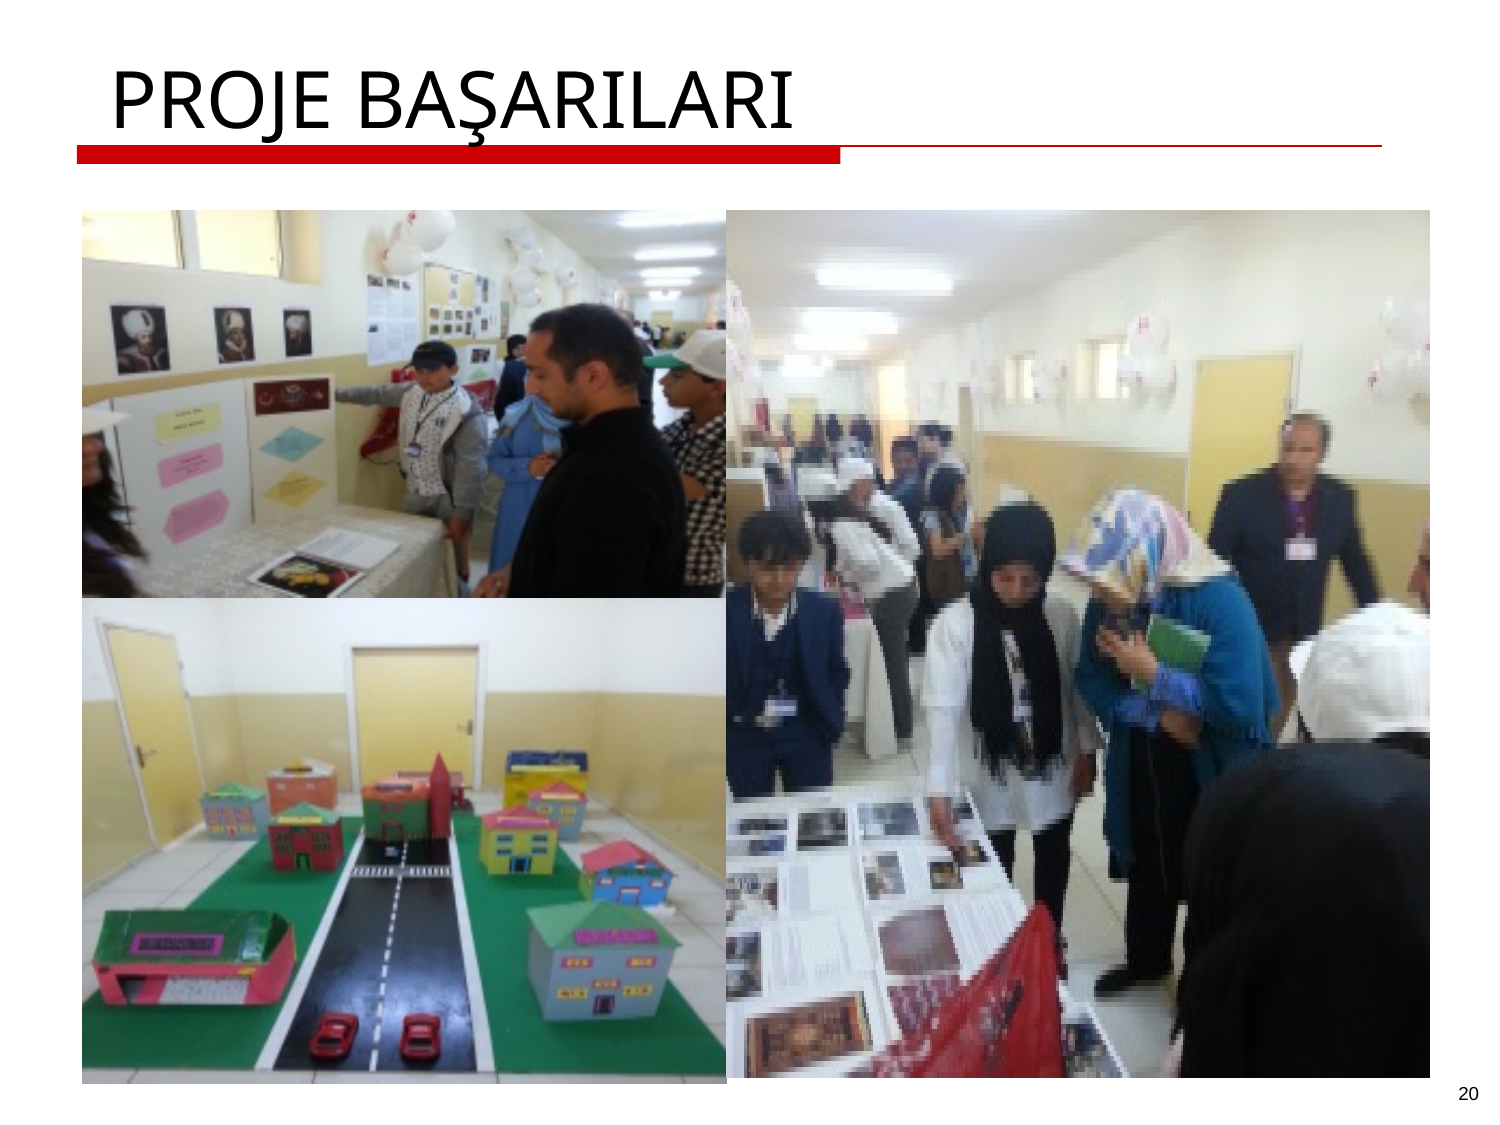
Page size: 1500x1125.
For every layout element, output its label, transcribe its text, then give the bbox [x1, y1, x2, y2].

picture [81, 210, 1430, 1084]
slide_number 20 [1169, 1051, 1495, 1125]
title PROJE BAŞARILARI [94, 50, 1407, 153]
